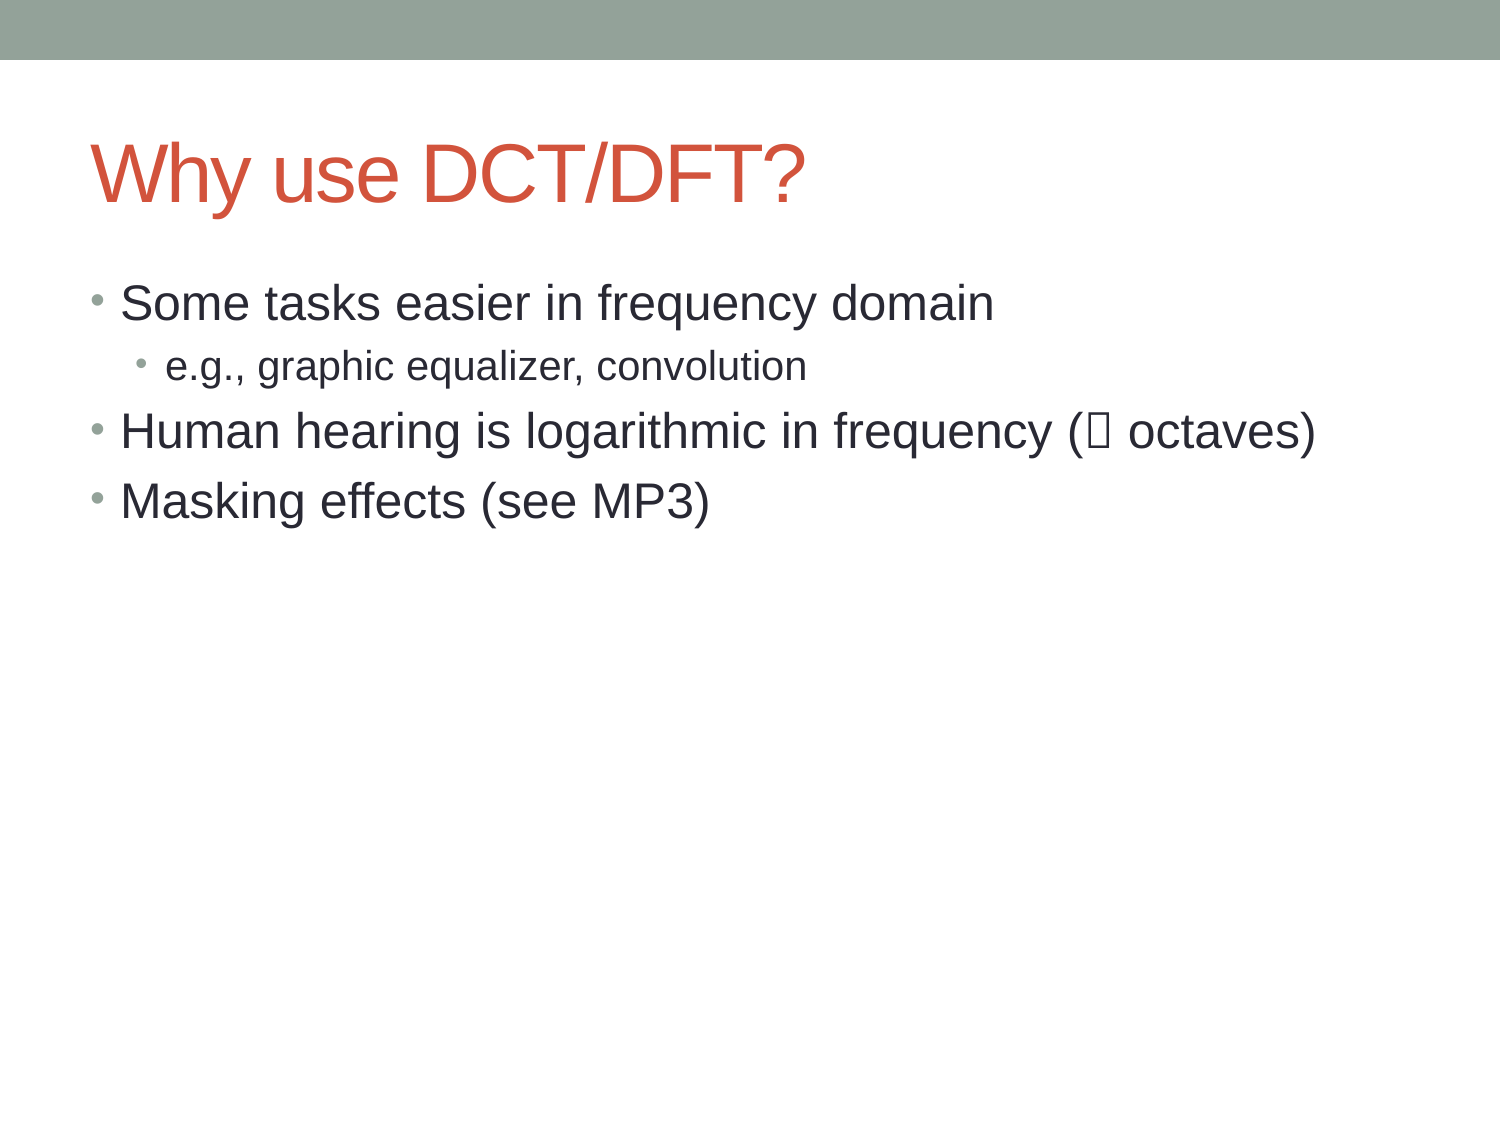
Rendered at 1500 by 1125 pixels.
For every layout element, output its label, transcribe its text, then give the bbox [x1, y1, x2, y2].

list Some tasks easier in frequency domain e.g., graphic equalizer, convolution Human hearing is logarithmic in frequency ( octaves) Masking effects (see MP3) [75, 262, 1425, 1063]
title Why use DCT/DFT? [75, 87, 1425, 250]
